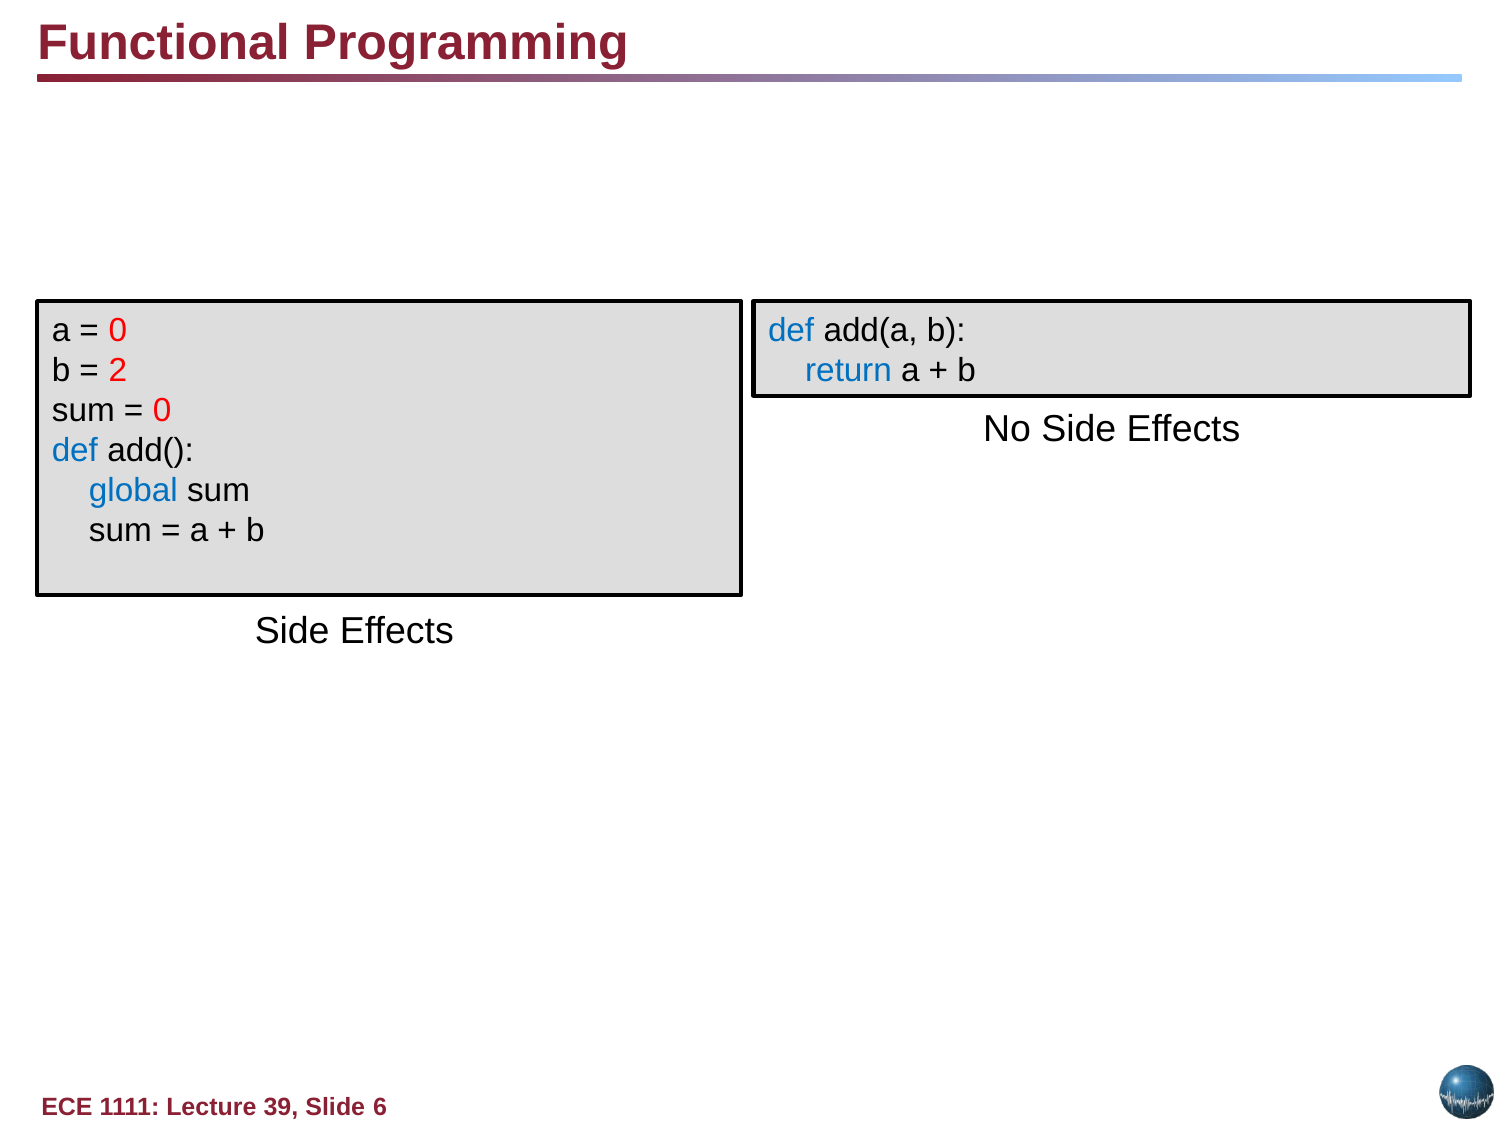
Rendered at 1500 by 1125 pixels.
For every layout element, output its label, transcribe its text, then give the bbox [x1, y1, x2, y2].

text_box a = 0 b = 2 sum = 0 def add(): global sum sum = a + b [35, 299, 743, 597]
text_box def add(a, b): return a + b [751, 299, 1472, 398]
picture [1439, 1065, 1494, 1119]
text_box Side Effects [209, 598, 499, 659]
text_box Functional Programming [37, 9, 1163, 70]
text_box No Side Effects [964, 397, 1260, 457]
